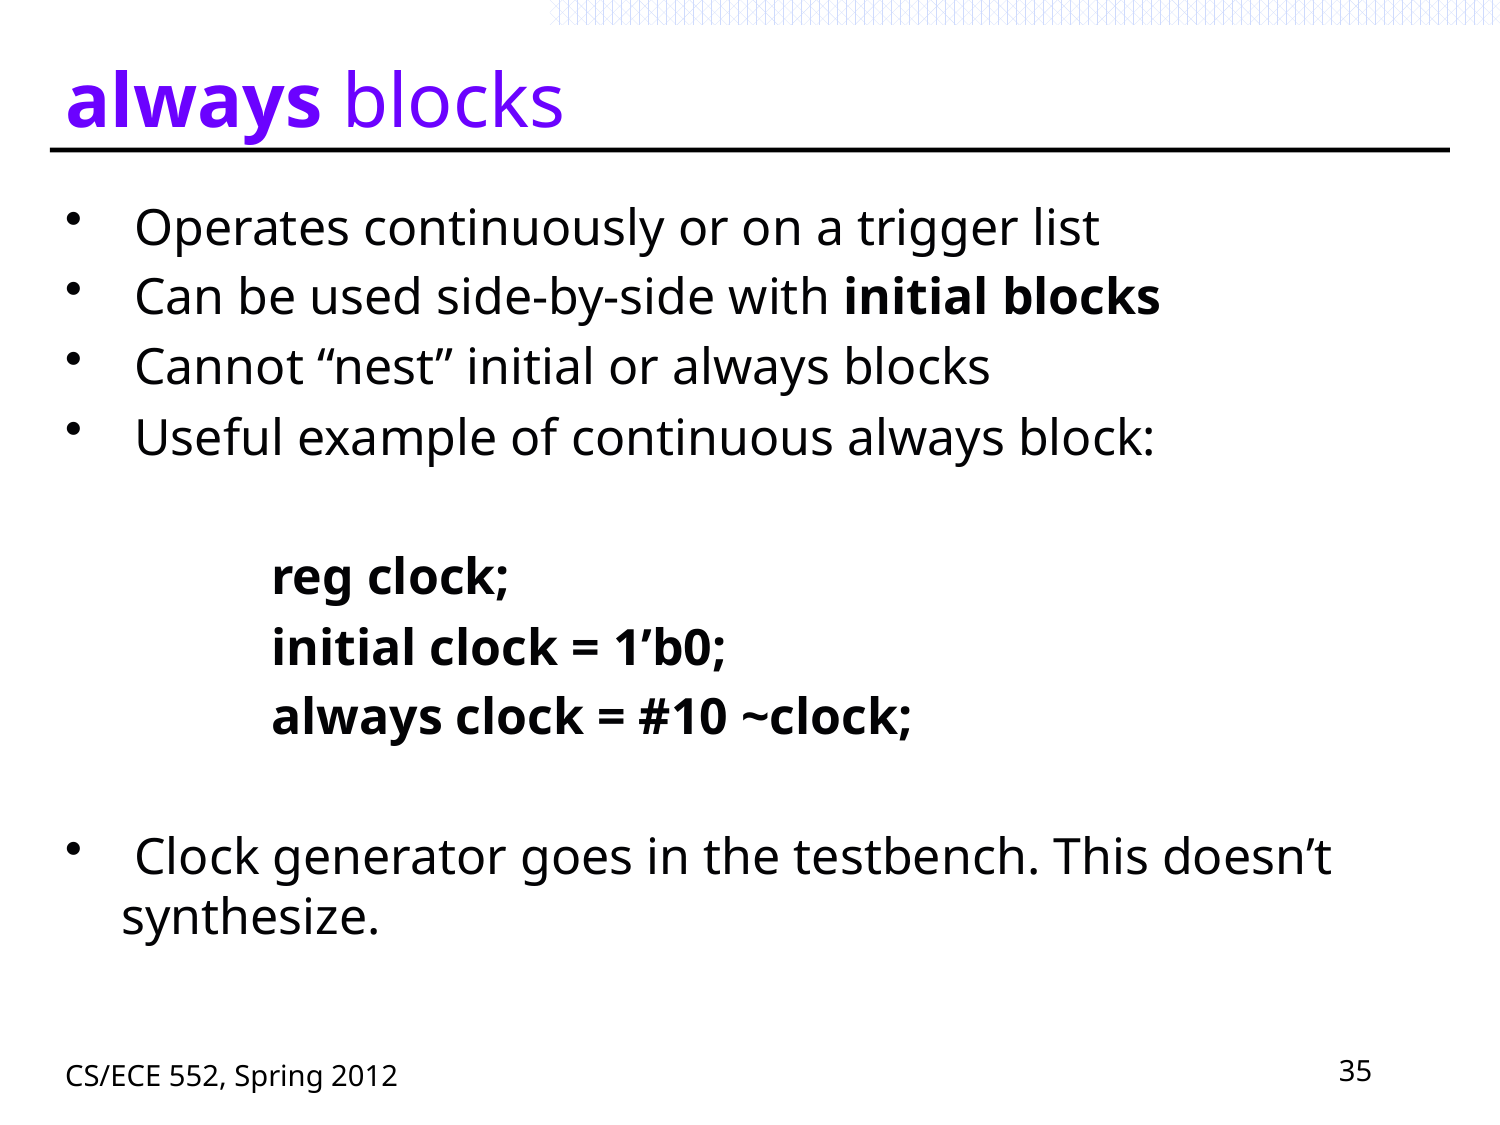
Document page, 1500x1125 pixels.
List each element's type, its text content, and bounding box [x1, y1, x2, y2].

footer CS/ECE 552, Spring 2012 [49, 1049, 988, 1101]
list Operates continuously or on a trigger list Can be used side-by-side with initial blocks Cannot “nest” initial or always blocks Useful example of continuous always block: reg clock; initial clock = 1’b0; always clock = #10 ~clock; Clock generator goes in the testbench. This doesn’t synthesize. [49, 187, 1451, 1026]
slide_number 35 [1074, 1049, 1388, 1101]
title always blocks [49, 37, 1451, 151]
